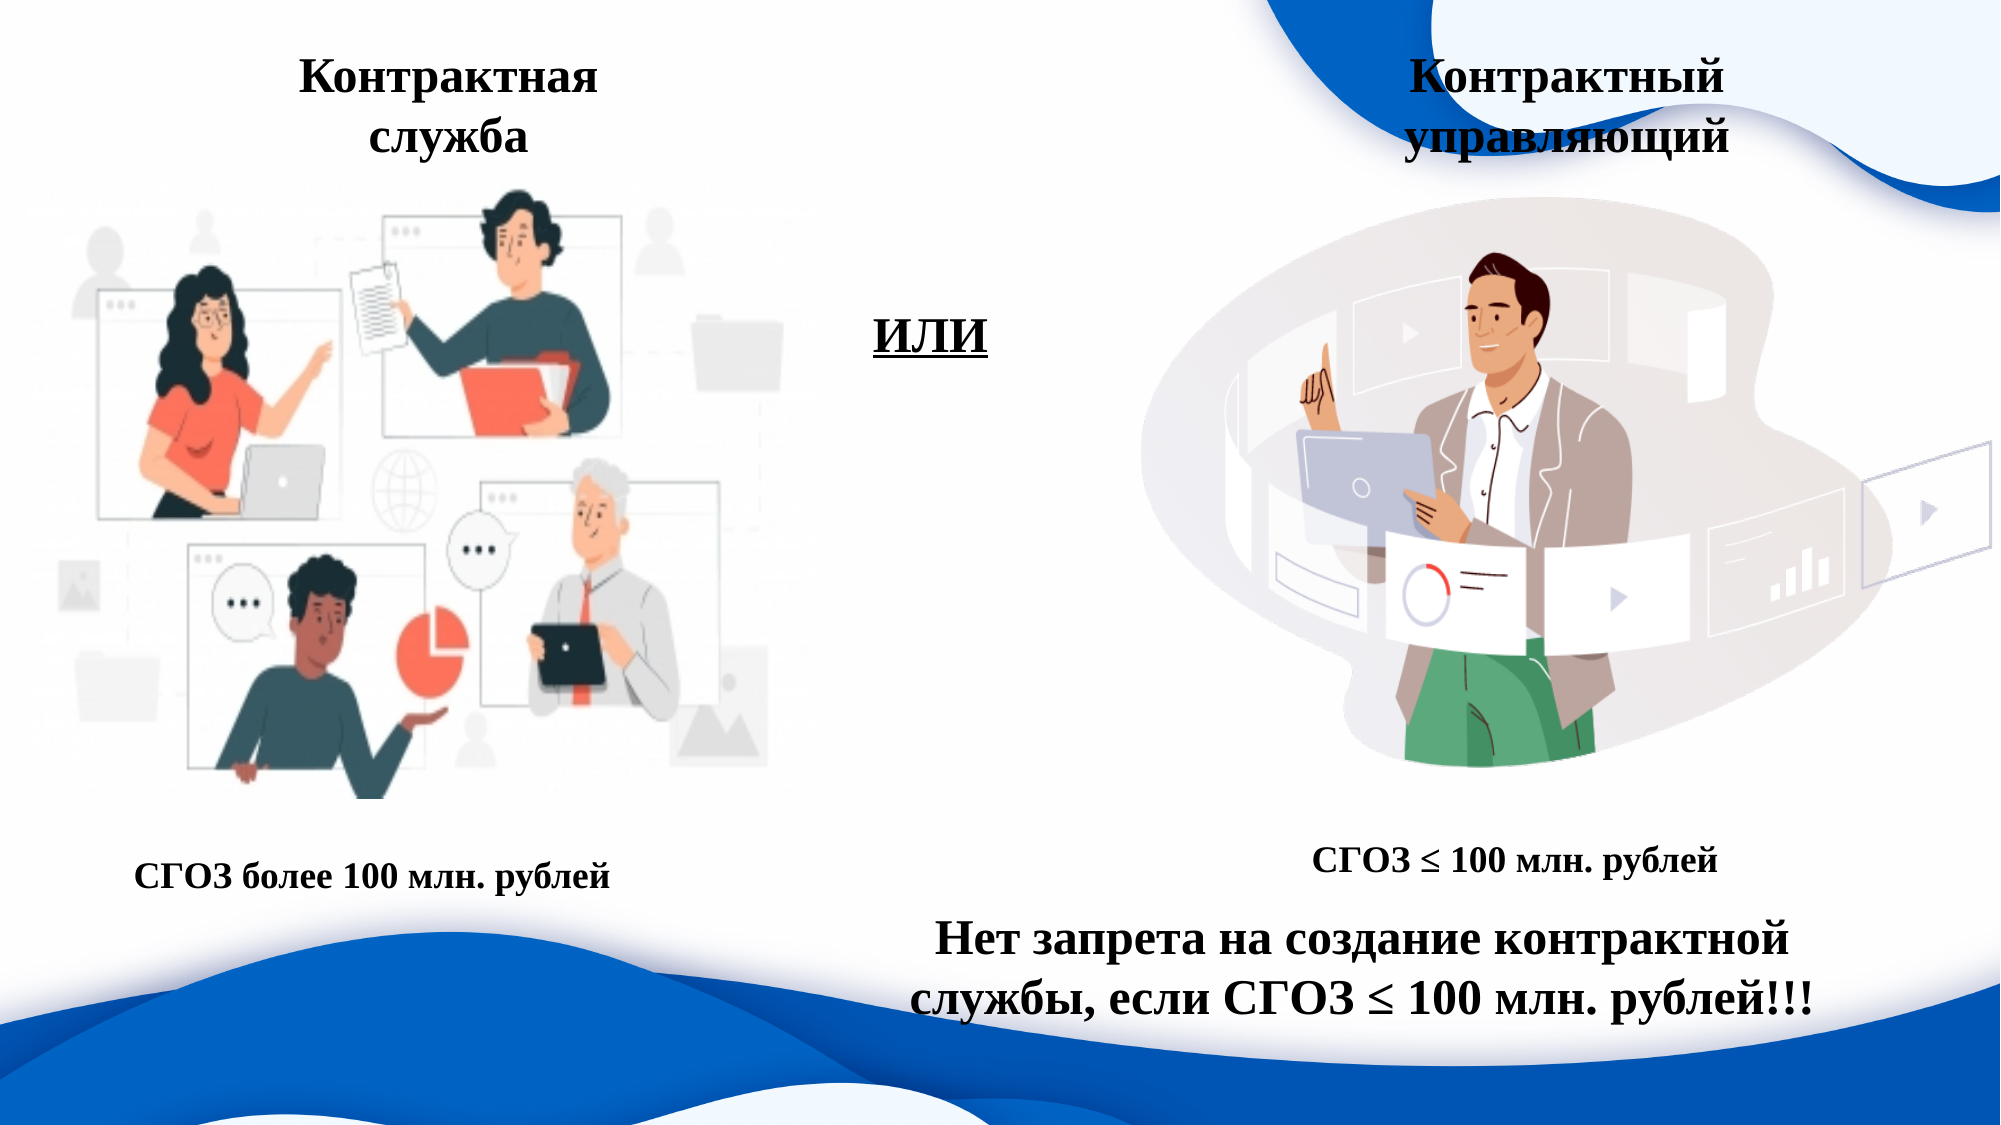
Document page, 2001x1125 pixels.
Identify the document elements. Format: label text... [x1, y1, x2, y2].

text_box Нет запрета на создание контрактной службы, если СГОЗ ≤ 100 млн. рублей!!! [858, 897, 1867, 1033]
text_box Контрактная служба [228, 35, 670, 170]
text_box СГОЗ ≤ 100 млн. рублей [1296, 828, 2000, 888]
picture [0, 0, 2000, 1125]
text_box Контрактный управляющий [1346, 35, 1788, 170]
text_box СГОЗ более 100 млн. рублей [109, 843, 844, 904]
text_box ИЛИ [858, 294, 1141, 370]
